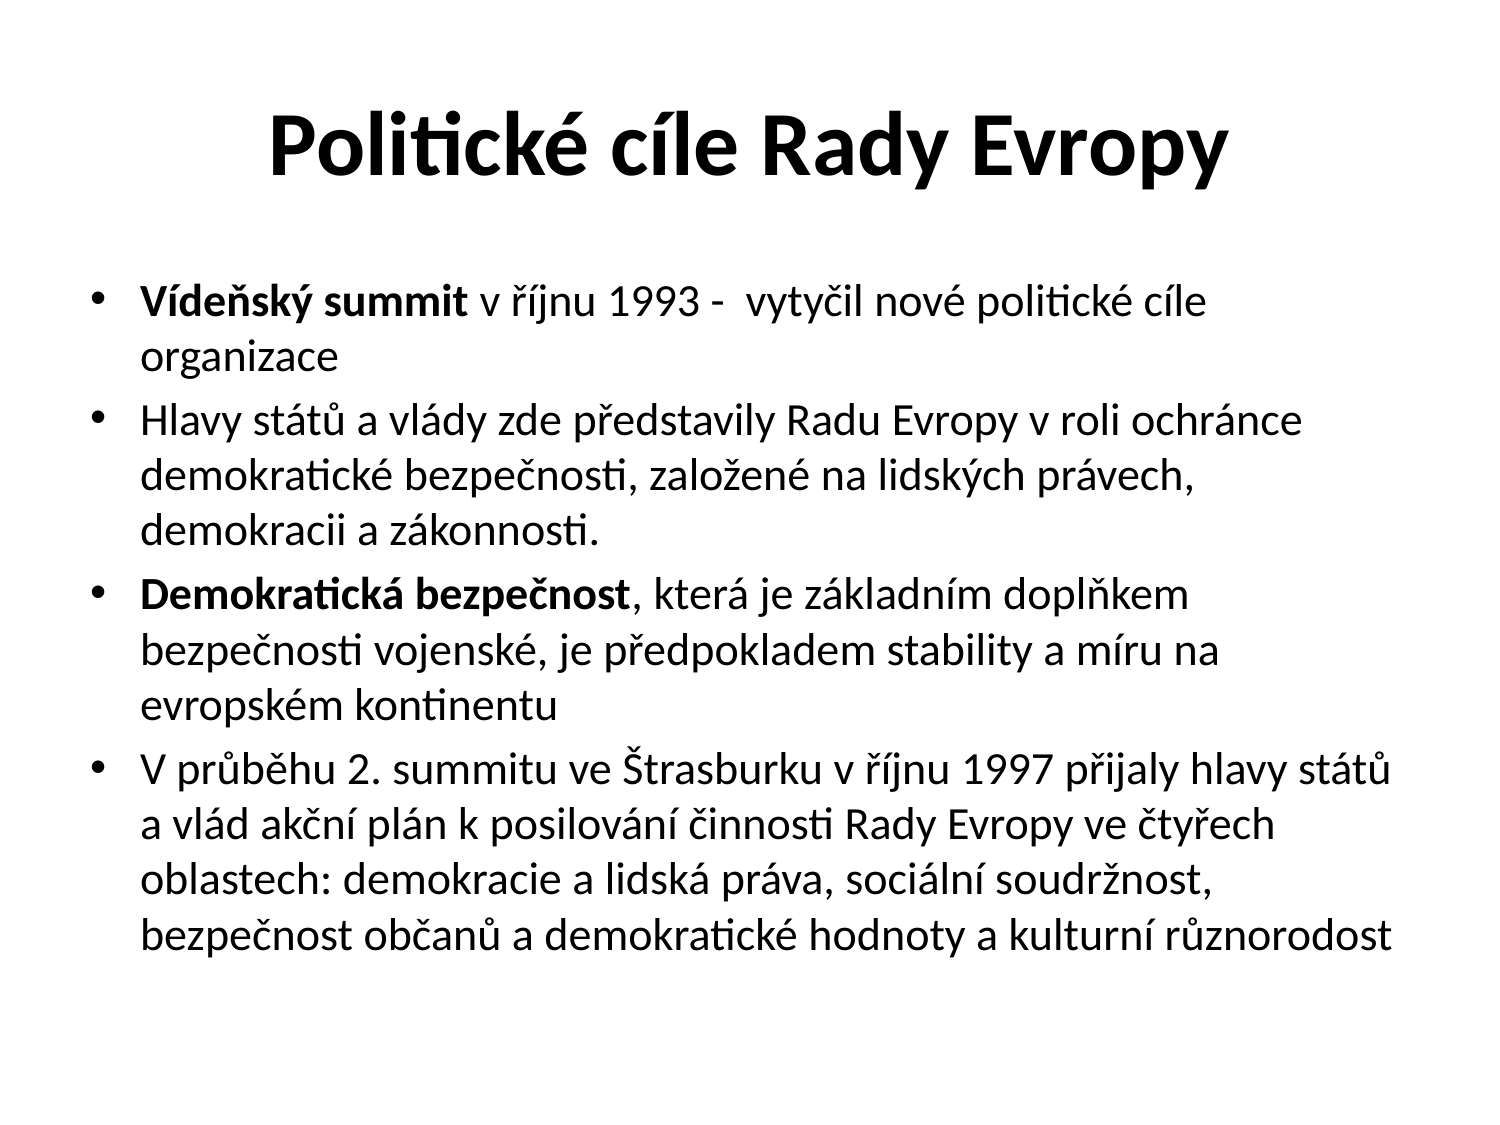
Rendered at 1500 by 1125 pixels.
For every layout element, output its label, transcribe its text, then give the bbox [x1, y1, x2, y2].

title Politické cíle Rady Evropy [75, 45, 1425, 233]
list Vídeňský summit v říjnu 1993 - vytyčil nové politické cíle organizace Hlavy států a vlády zde představily Radu Evropy v roli ochránce demokratické bezpečnosti, založené na lidských právech, demokracii a zákonnosti. Demokratická bezpečnost, která je základním doplňkem bezpečnosti vojenské, je předpokladem stability a míru na evropském kontinentu V průběhu 2. summitu ve Štrasburku v říjnu 1997 přijaly hlavy států a vlád akční plán k posilování činnosti Rady Evropy ve čtyřech oblastech: demokracie a lidská práva, sociální soudržnost, bezpečnost občanů a demokratické hodnoty a kulturní různorodost [75, 262, 1425, 1005]
